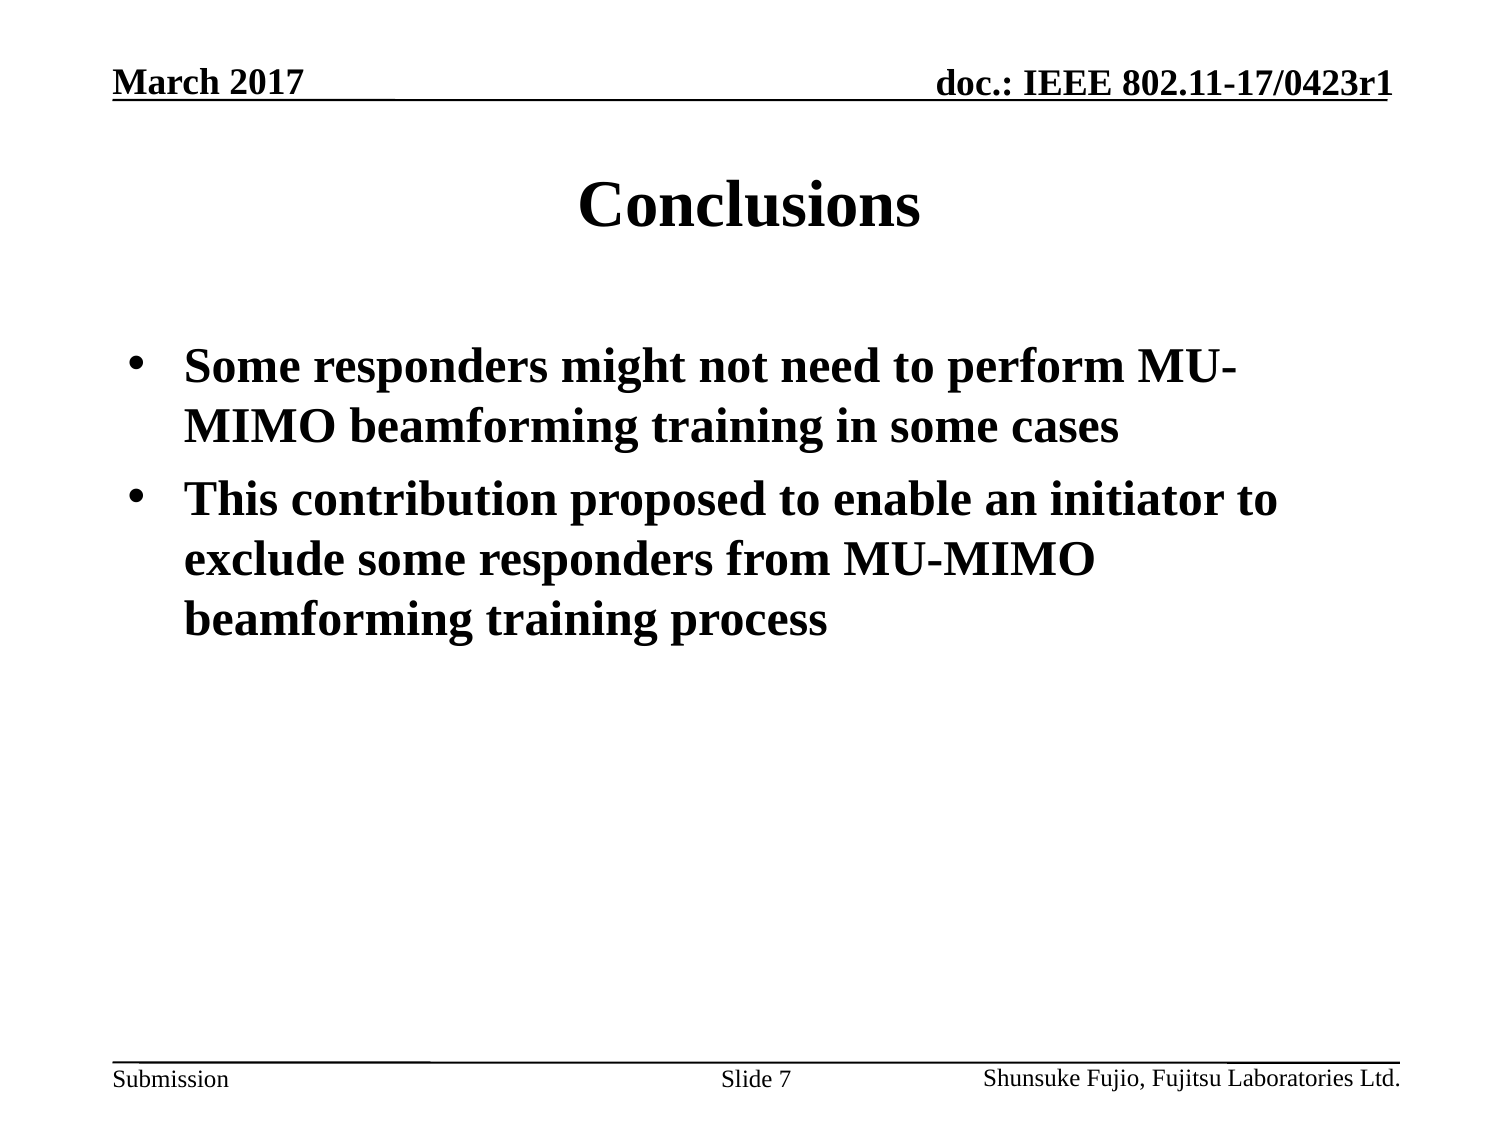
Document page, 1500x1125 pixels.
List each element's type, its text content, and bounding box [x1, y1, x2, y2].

list Some responders might not need to perform MU-MIMO beamforming training in some cases This contribution proposed to enable an initiator to exclude some responders from MU-MIMO beamforming training process [112, 324, 1388, 1000]
slide_number Slide 7 [712, 1061, 800, 1123]
title Conclusions [112, 112, 1388, 288]
